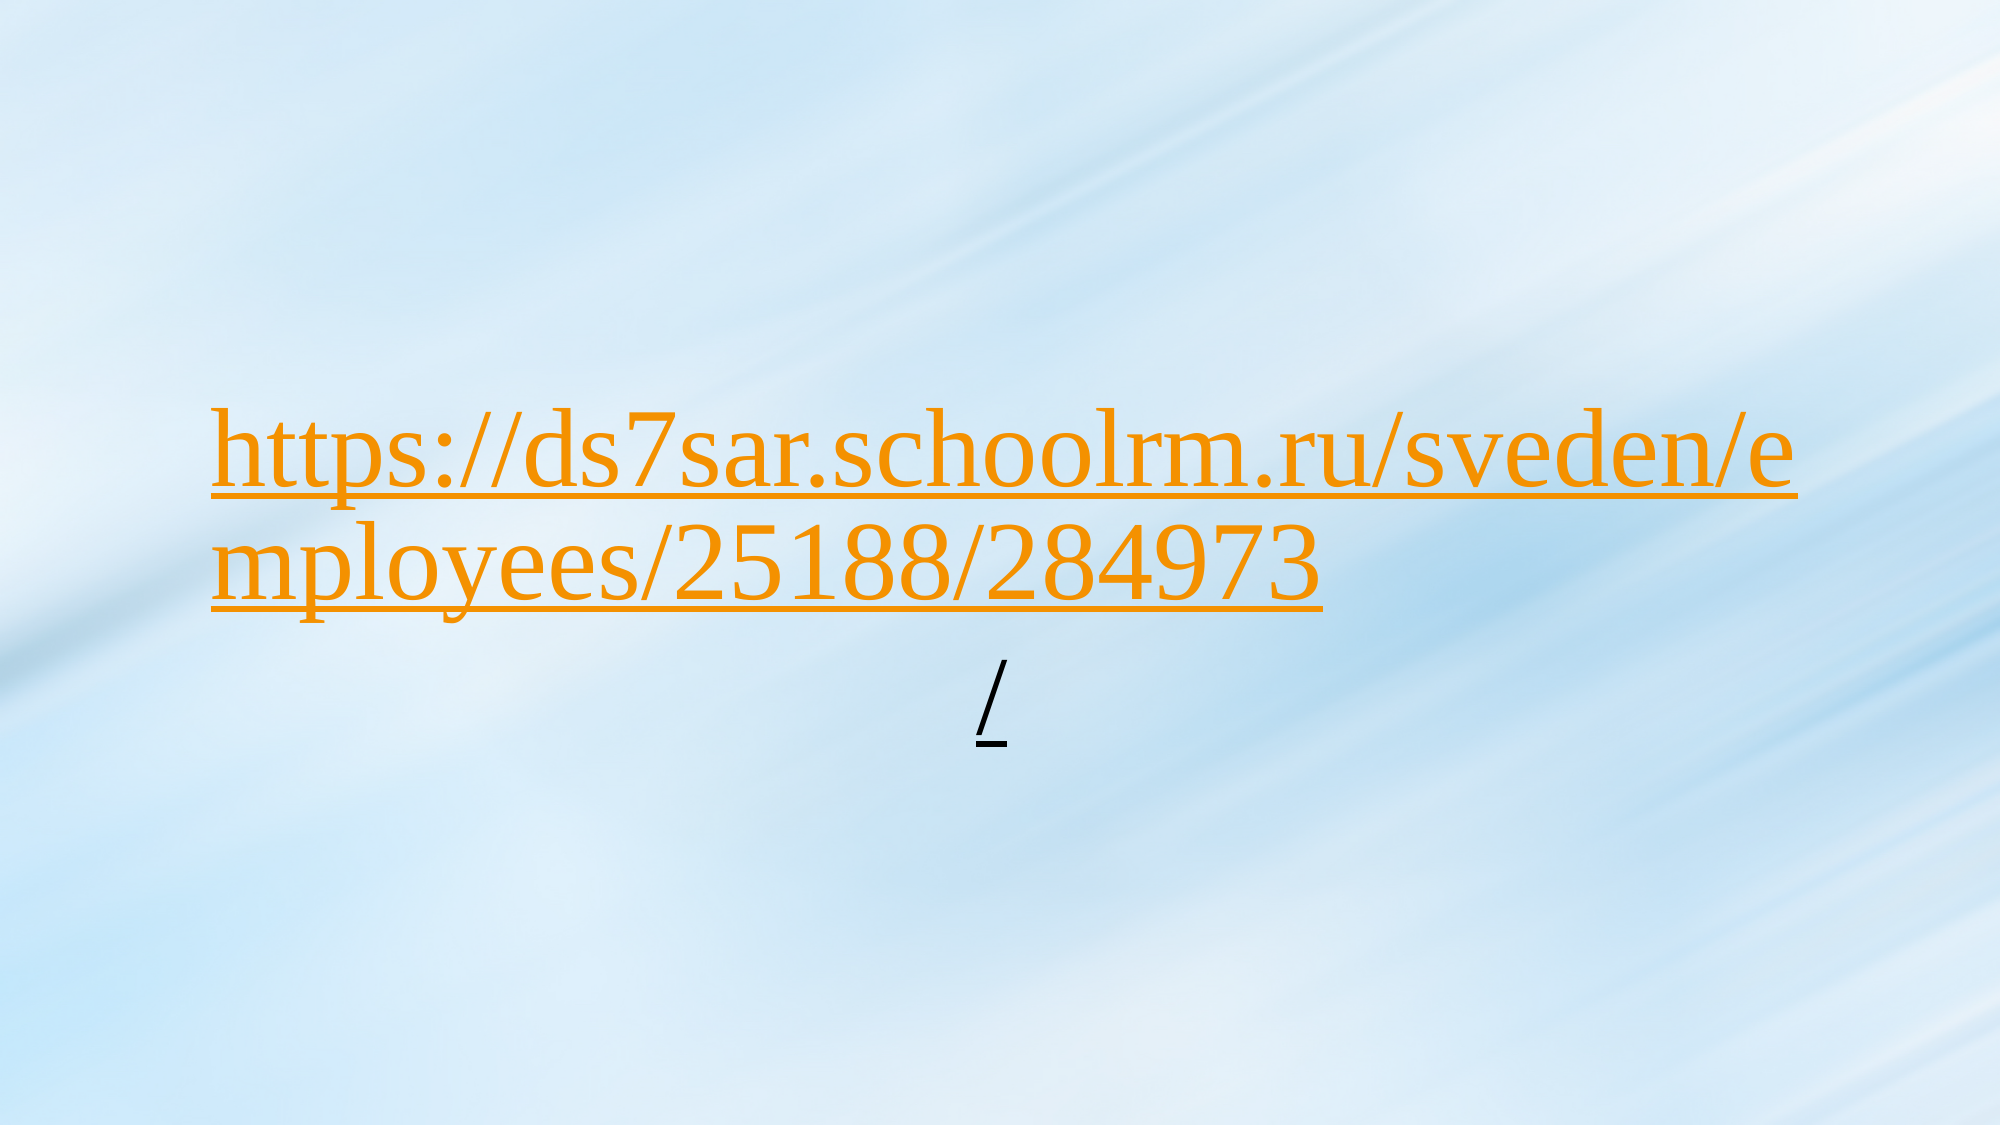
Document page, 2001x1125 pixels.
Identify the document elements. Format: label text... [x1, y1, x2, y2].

text_box https://ds7sar.schoolrm.ru/sveden/employees/25188/284973/ [195, 366, 1816, 652]
